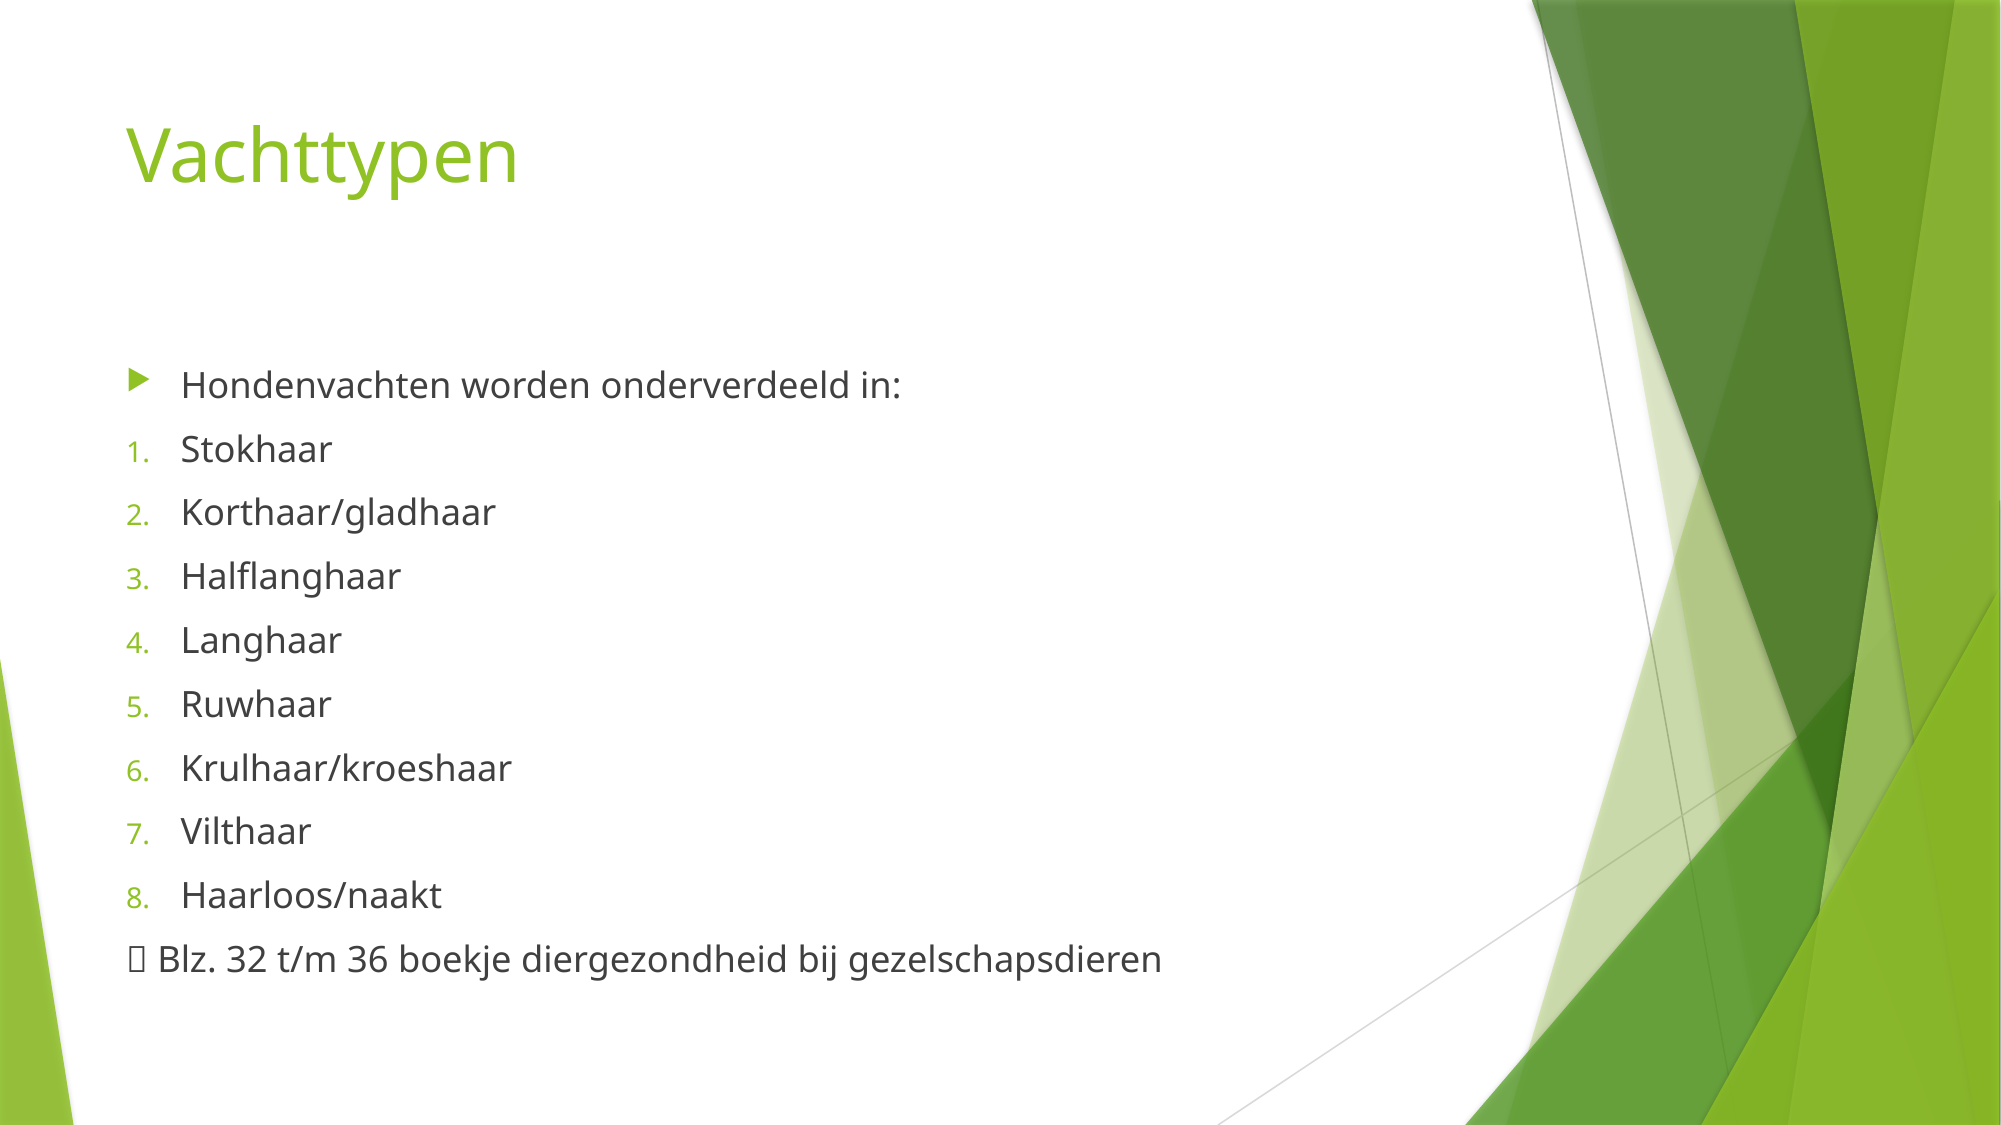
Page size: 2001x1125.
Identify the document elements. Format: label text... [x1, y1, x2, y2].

title Vachttypen [111, 99, 1522, 317]
list Hondenvachten worden onderverdeeld in: Stokhaar Korthaar/gladhaar Halflanghaar Langhaar Ruwhaar Krulhaar/kroeshaar Vilthaar Haarloos/naakt  Blz. 32 t/m 36 boekje diergezondheid bij gezelschapsdieren [111, 354, 1522, 992]
